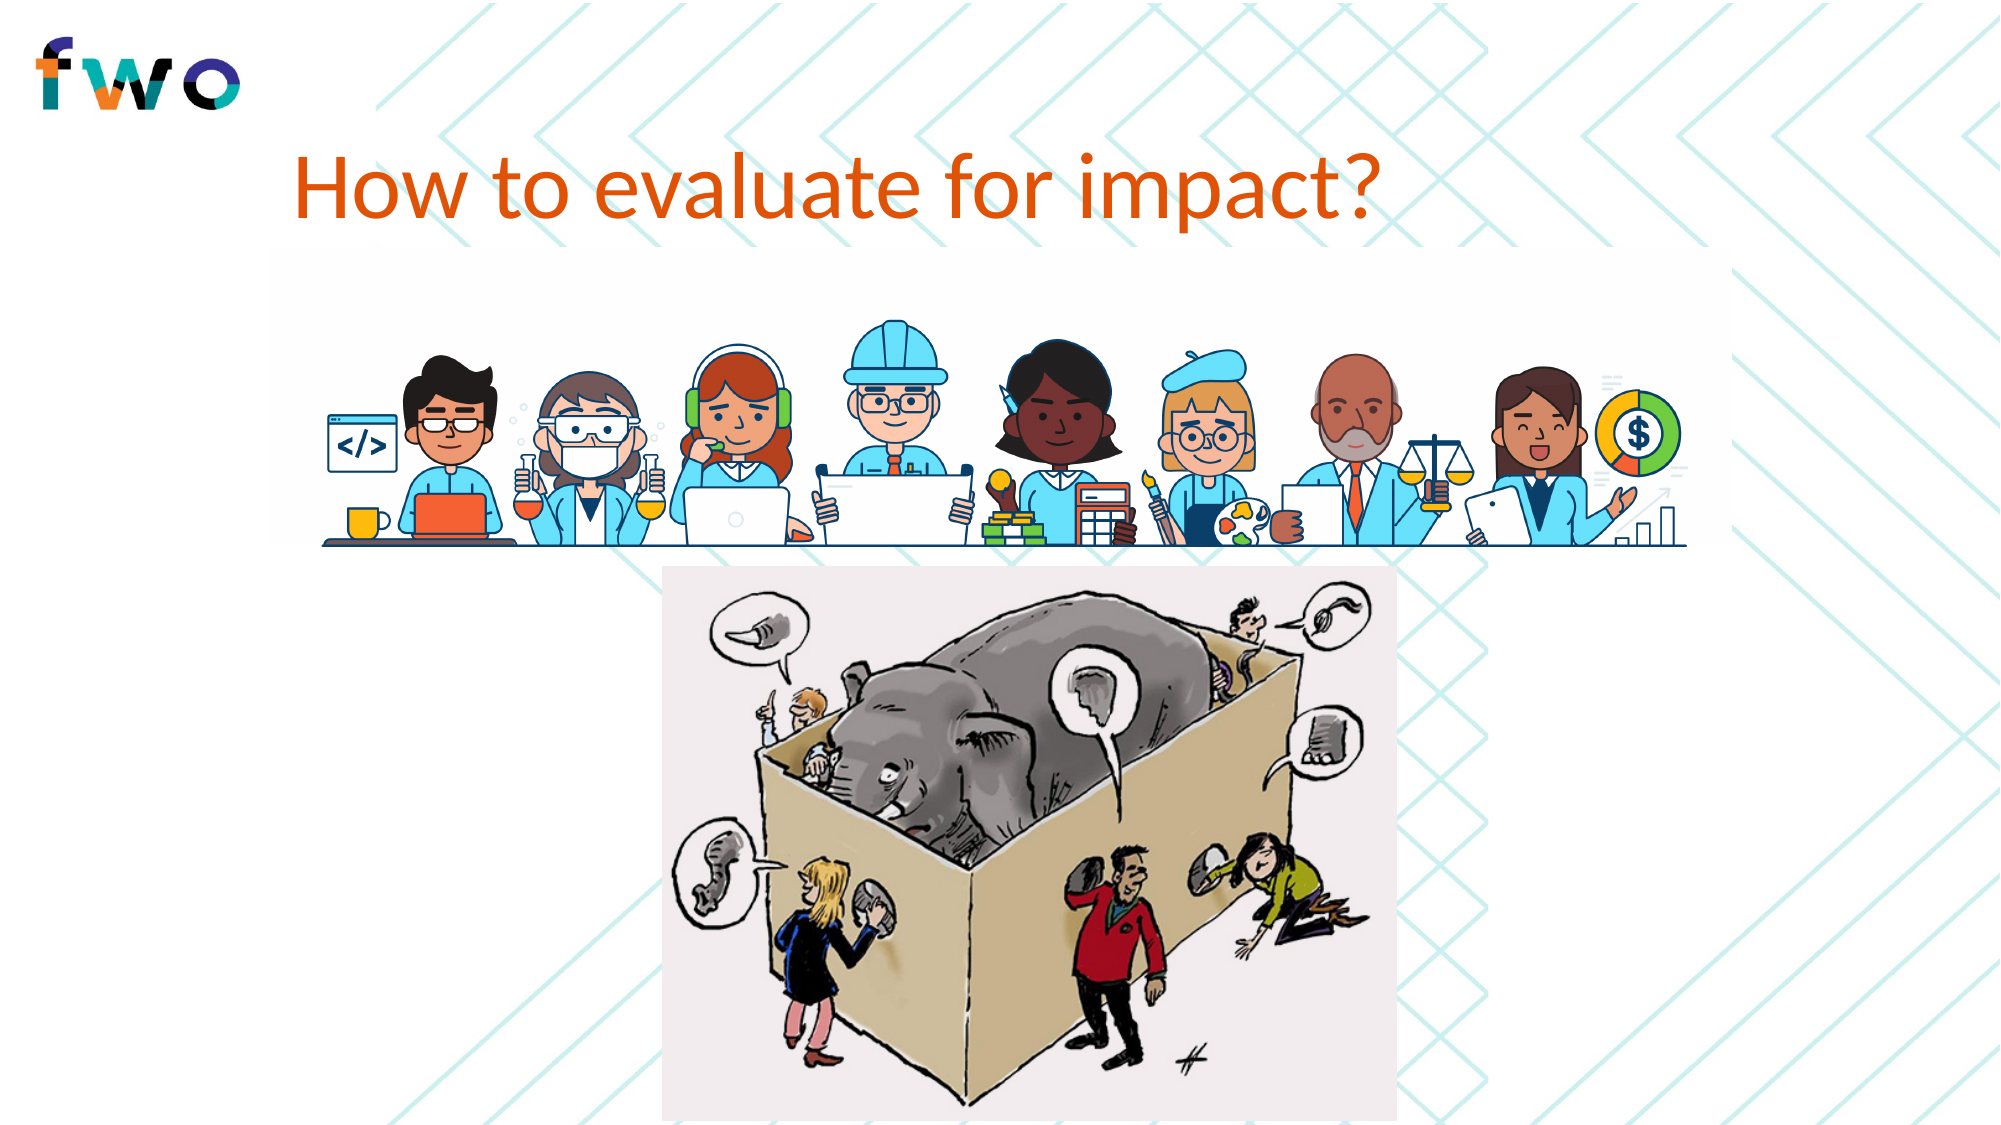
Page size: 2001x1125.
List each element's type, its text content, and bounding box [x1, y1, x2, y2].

title How to evaluate for impact? [275, 112, 1900, 248]
picture [0, 3, 2000, 1125]
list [268, 247, 1732, 547]
